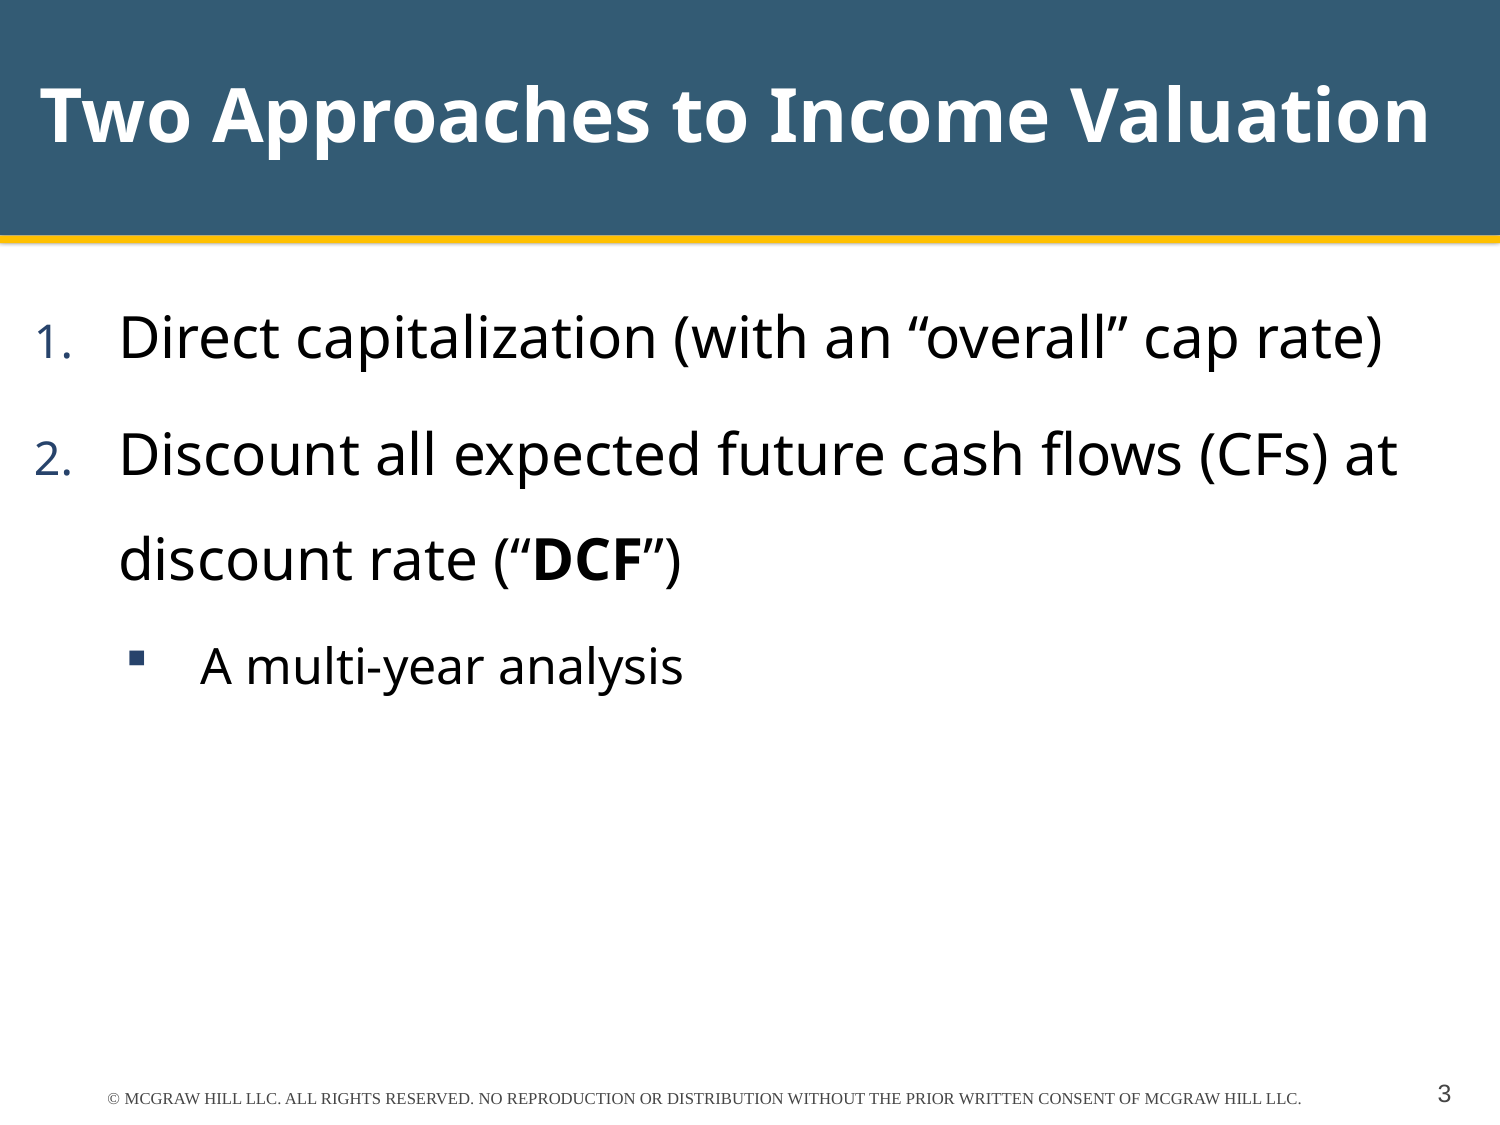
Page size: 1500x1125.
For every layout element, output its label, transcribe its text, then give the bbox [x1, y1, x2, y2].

title Two Approaches to Income Valuation [24, 24, 1488, 200]
footer © MCGRAW HILL LLC. ALL RIGHTS RESERVED. NO REPRODUCTION OR DISTRIBUTION WITHOUT THE PRIOR WRITTEN CONSENT OF MCGRAW HILL LLC. [75, 1062, 1337, 1108]
slide_number 3 [1345, 1062, 1467, 1108]
list Direct capitalization (with an “overall” cap rate) Discount all expected future cash flows (CFs) at discount rate (“DCF”) A multi-year analysis [24, 249, 1467, 954]
